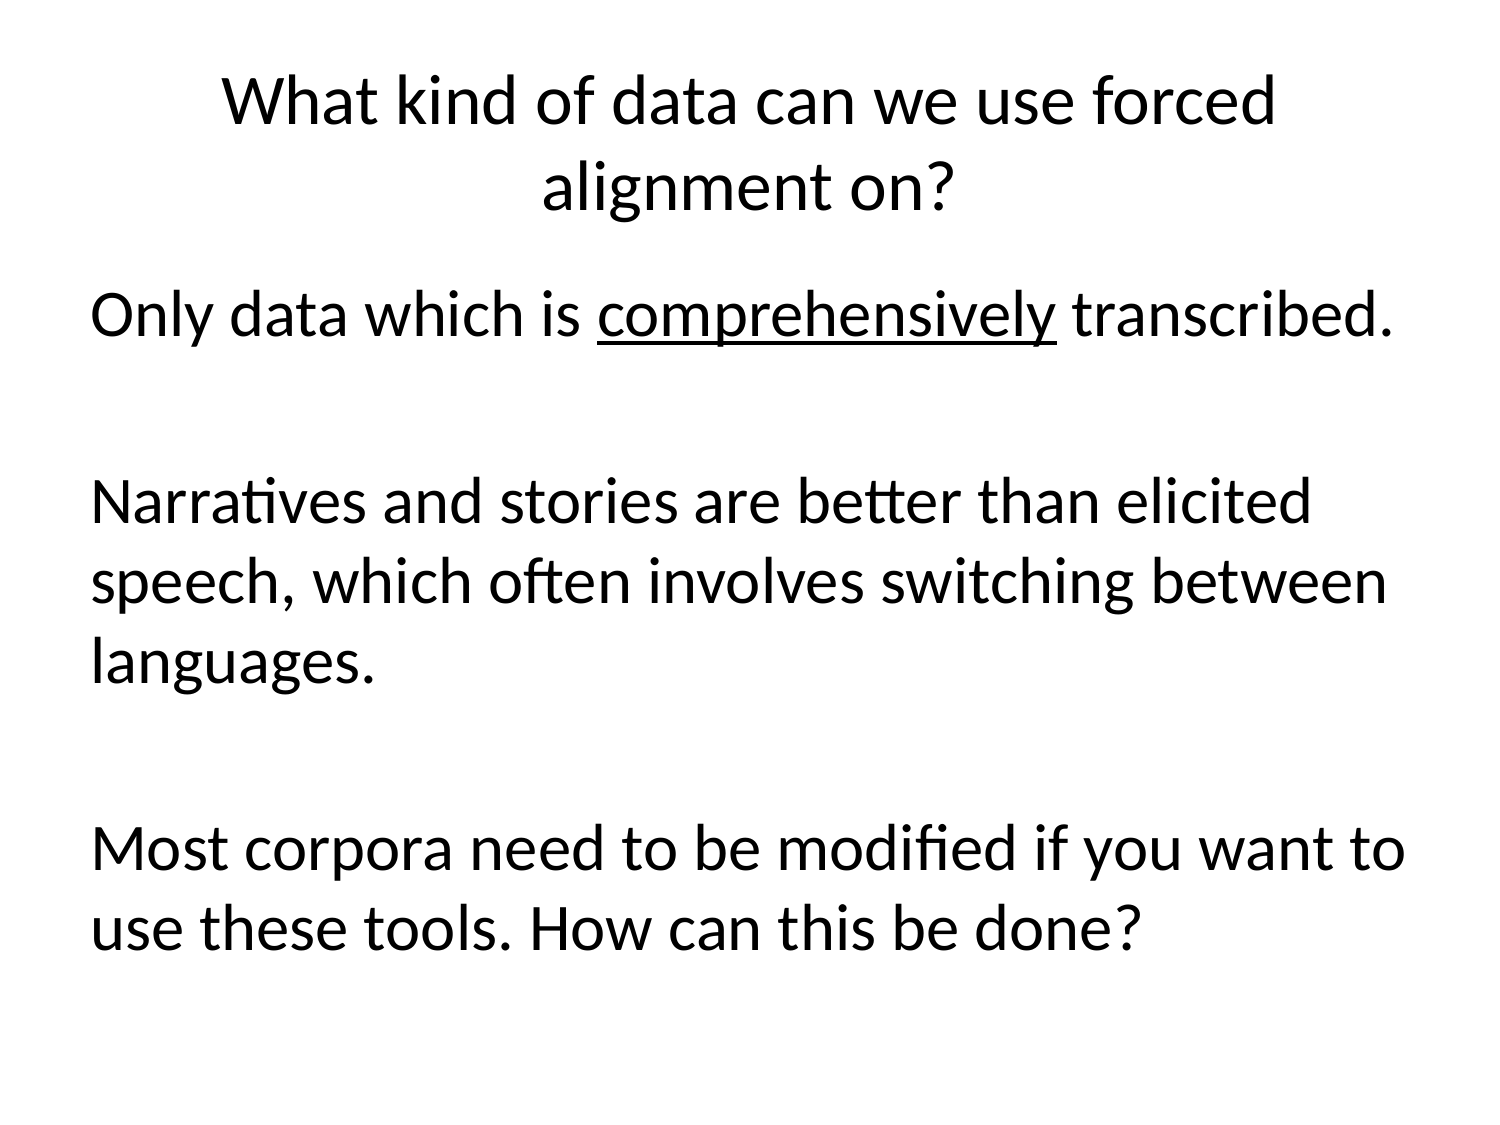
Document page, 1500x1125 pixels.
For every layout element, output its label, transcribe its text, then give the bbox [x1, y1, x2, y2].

title What kind of data can we use forced alignment on? [75, 45, 1425, 233]
list Only data which is comprehensively transcribed. Narratives and stories are better than elicited speech, which often involves switching between languages. Most corpora need to be modified if you want to use these tools. How can this be done? [75, 262, 1425, 1005]
